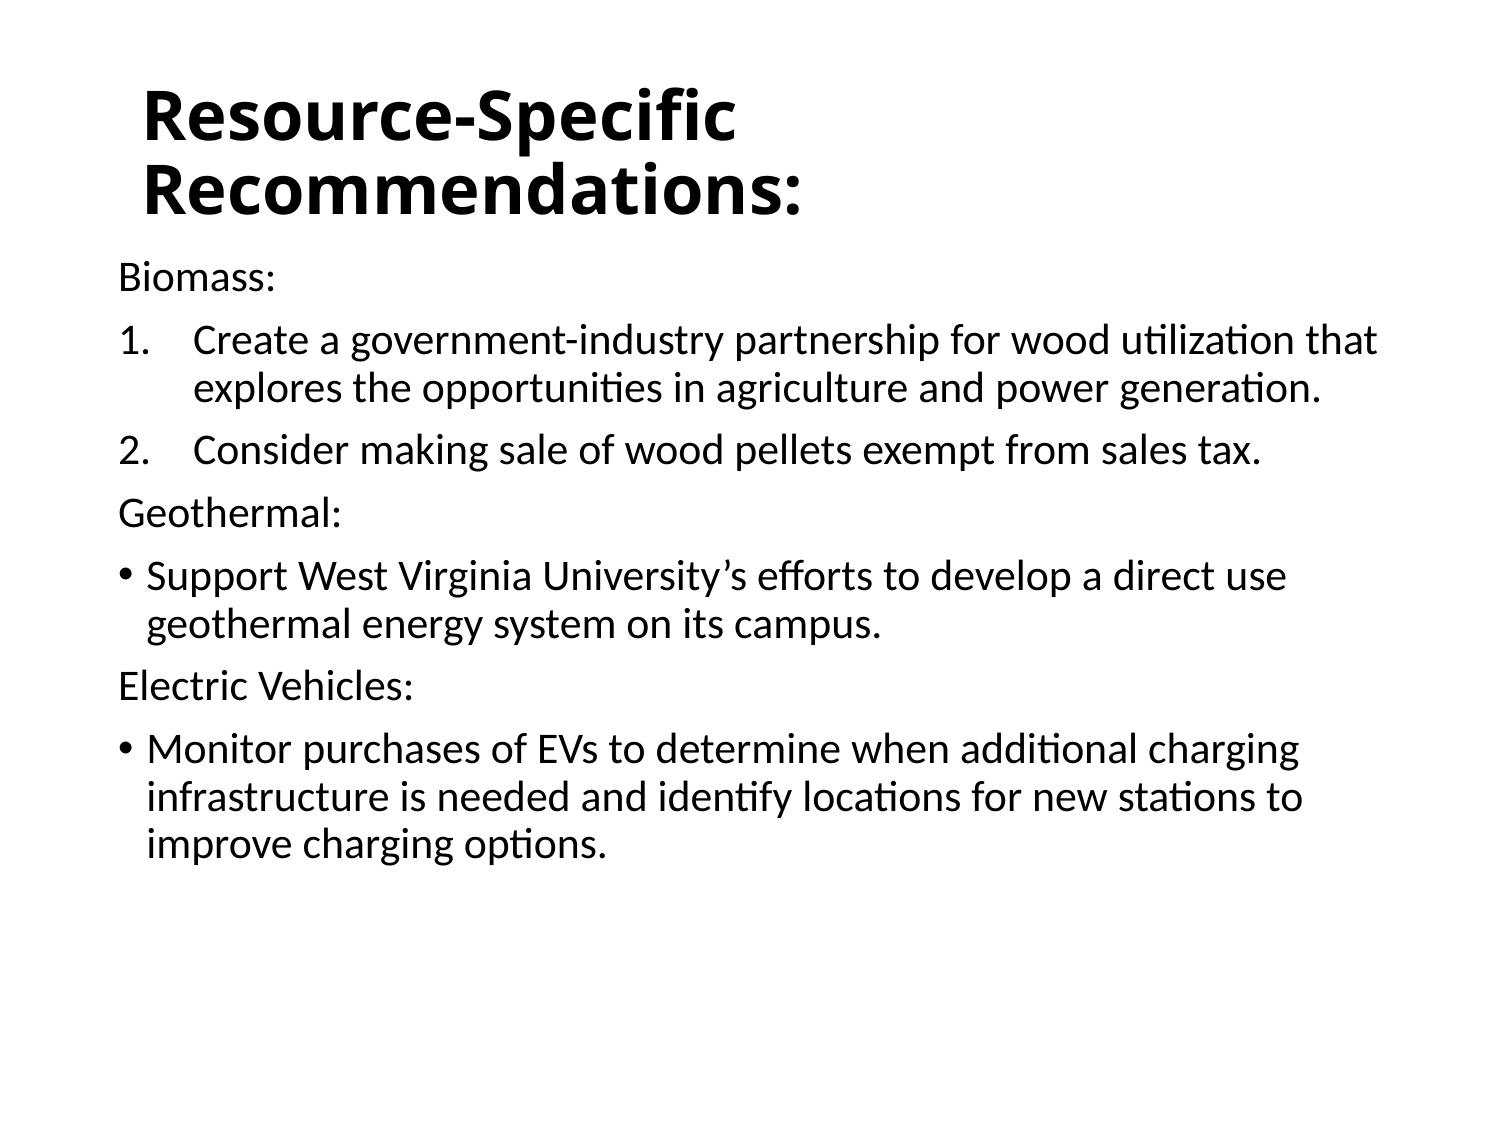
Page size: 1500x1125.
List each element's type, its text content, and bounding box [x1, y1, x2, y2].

text_box Resource-Specific Recommendations: [125, 46, 1420, 265]
list Biomass: Create a government-industry partnership for wood utilization that explores the opportunities in agriculture and power generation. Consider making sale of wood pellets exempt from sales tax. Geothermal: Support West Virginia University’s efforts to develop a direct use geothermal energy system on its campus. Electric Vehicles: Monitor purchases of EVs to determine when additional charging infrastructure is needed and identify locations for new stations to improve charging options. [103, 246, 1397, 961]
